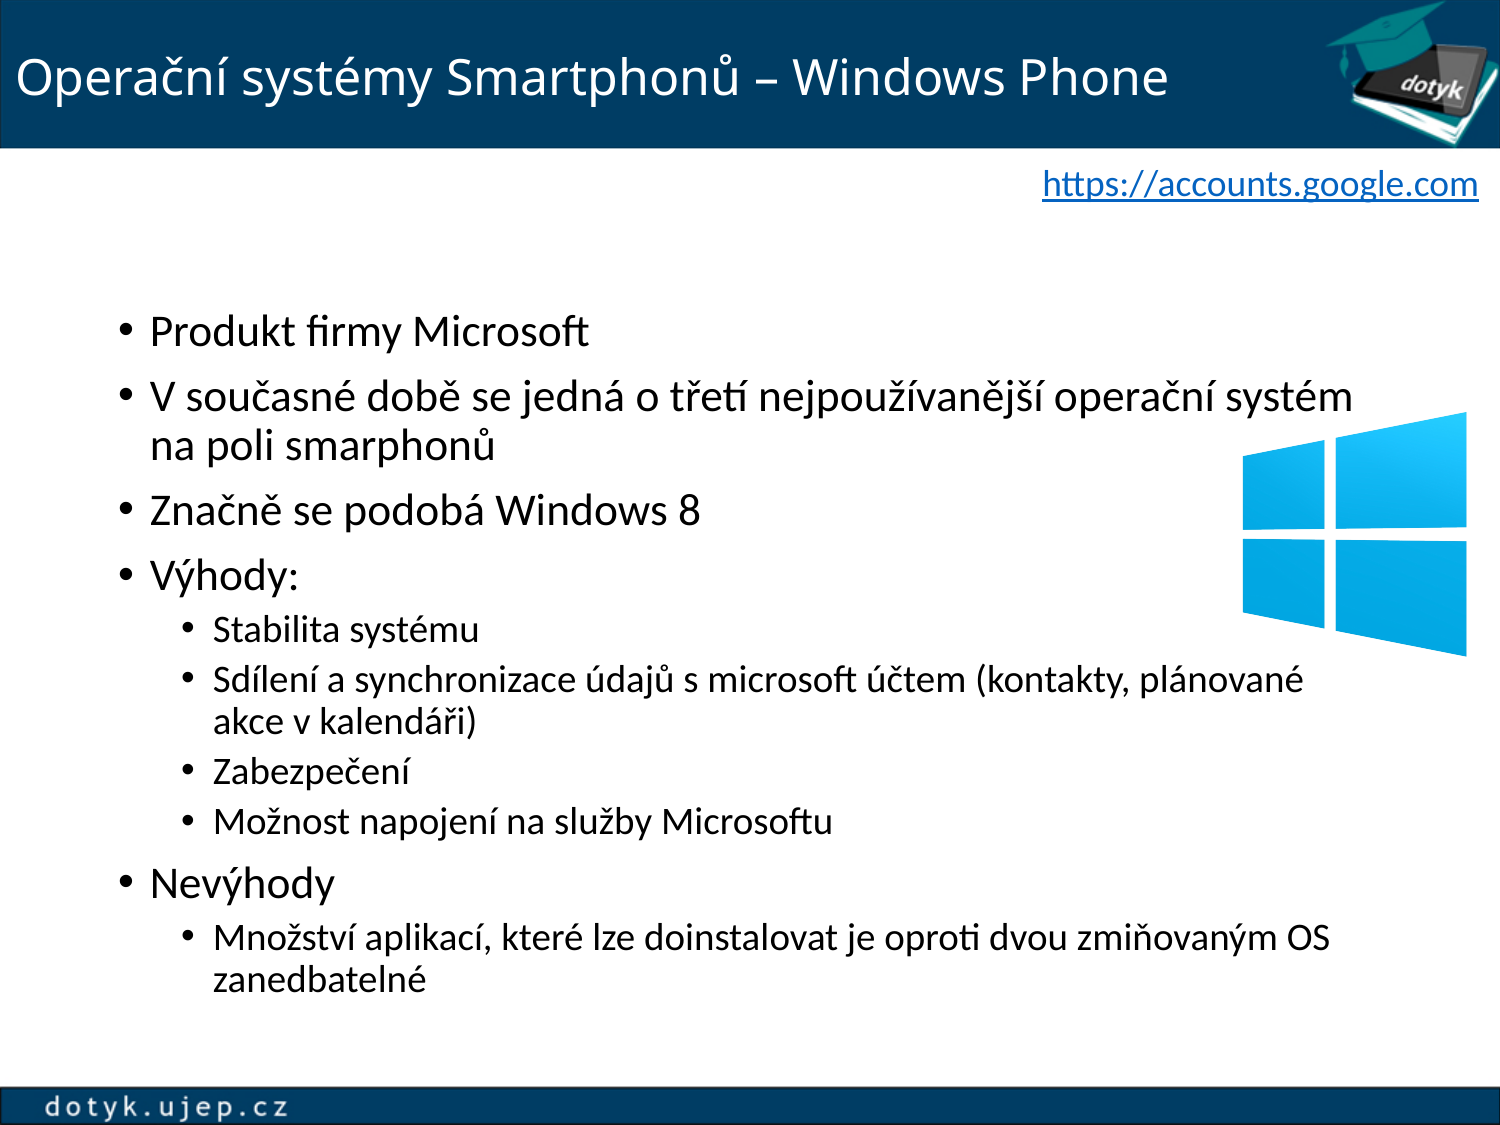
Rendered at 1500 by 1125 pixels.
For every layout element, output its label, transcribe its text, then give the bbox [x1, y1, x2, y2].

text_box https://accounts.google.com [0, 151, 1495, 212]
list Produkt firmy Microsoft V současné době se jedná o třetí nejpoužívanější operační systém na poli smarphonů Značně se podobá Windows 8 Výhody: Stabilita systému Sdílení a synchronizace údajů s microsoft účtem (kontakty, plánované akce v kalendáři) Zabezpečení Možnost napojení na služby Microsoftu Nevýhody Množství aplikací, které lze doinstalovat je oproti dvou zmiňovaným OS zanedbatelné [103, 299, 1397, 1014]
title Operační systémy Smartphonů – Windows Phone [0, 12, 1294, 147]
picture [1341, 58, 1347, 72]
picture [0, 0, 1500, 1125]
